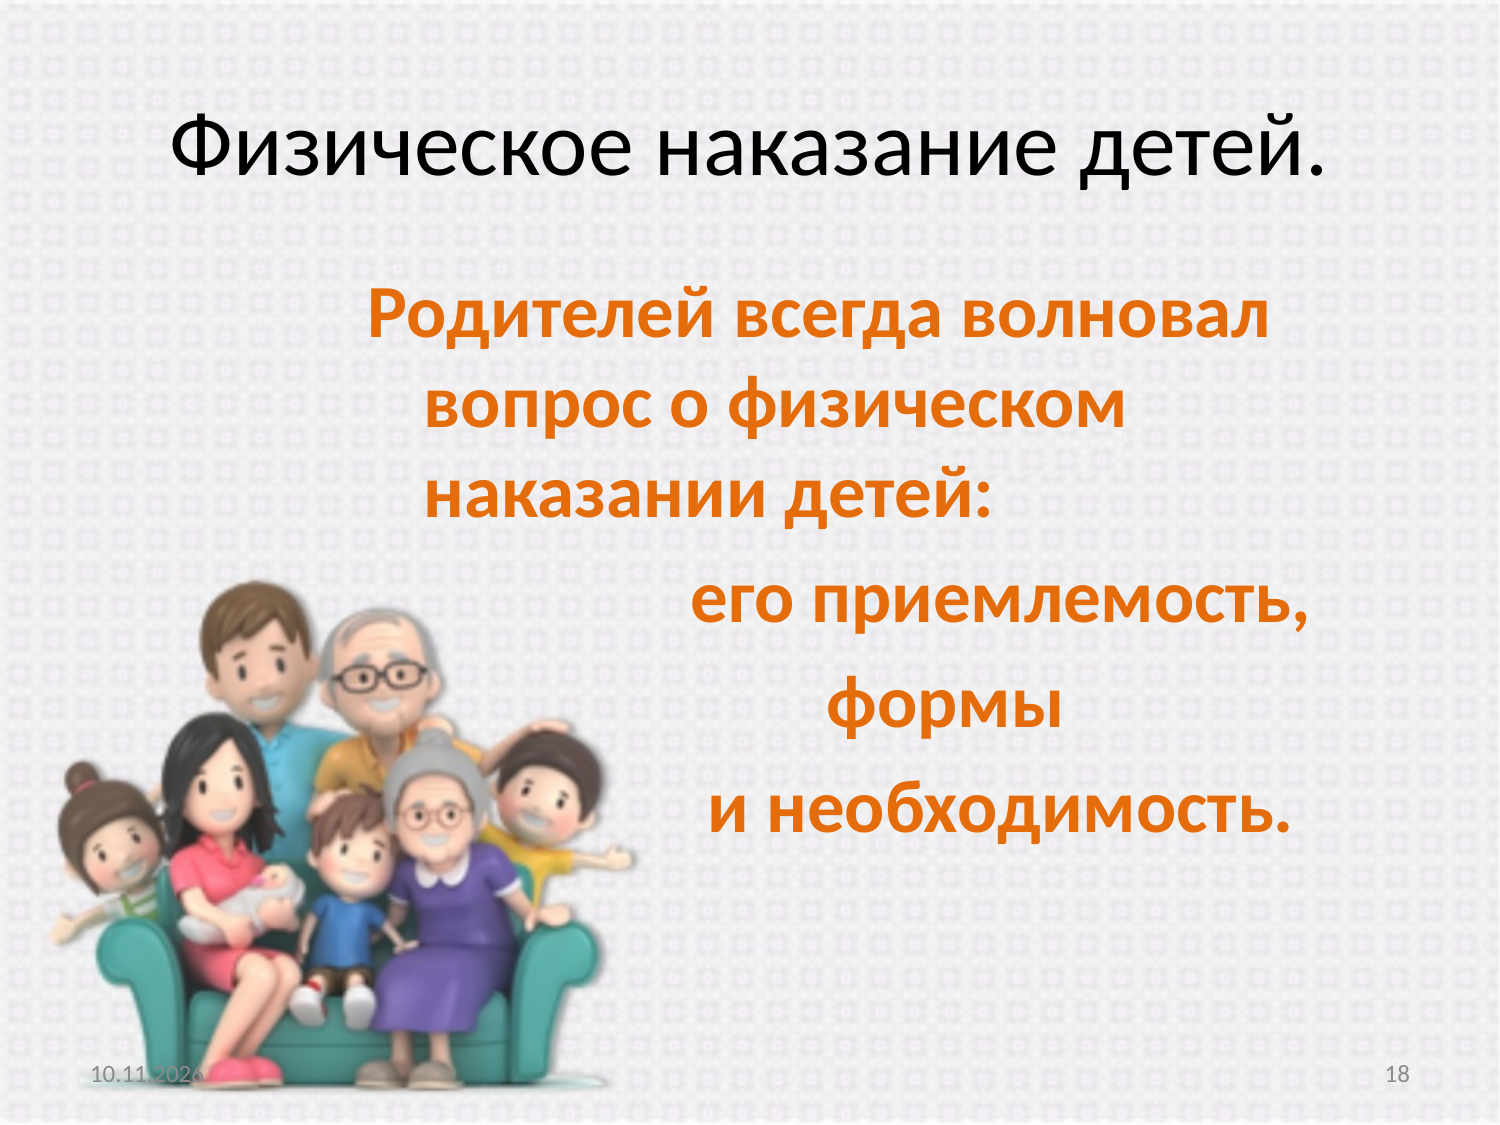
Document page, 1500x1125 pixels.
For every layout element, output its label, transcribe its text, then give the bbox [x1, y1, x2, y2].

title Физическое наказание детей. [74, 44, 1426, 233]
slide_number 18 [1074, 1042, 1425, 1103]
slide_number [75, 1042, 425, 1103]
list Родителей всегда волновал вопрос о физическом наказании детей: его приемлемость, формы и необходимость. [352, 255, 1500, 999]
